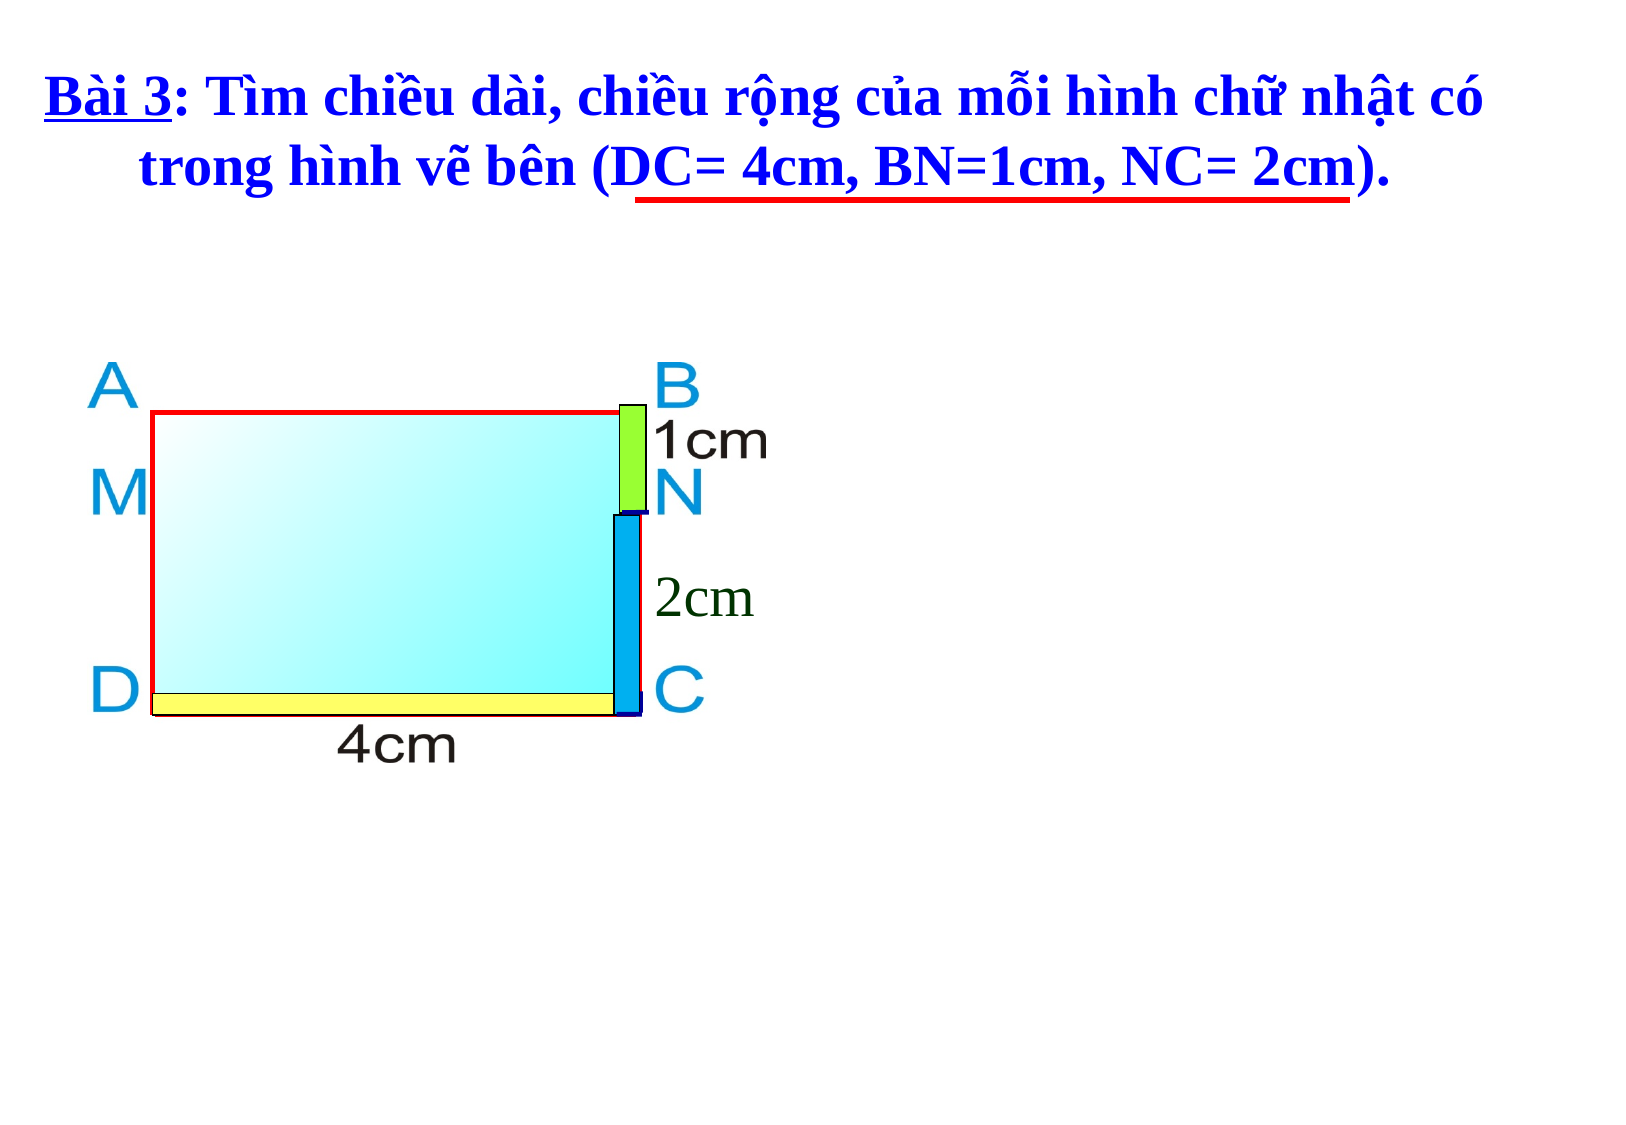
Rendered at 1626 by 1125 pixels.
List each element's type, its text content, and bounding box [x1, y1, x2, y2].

title Bài 3: Tìm chiều dài, chiều rộng của mỗi hình chữ nhật có trong hình vẽ bên (DC= 4cm, BN=1cm, NC= 2cm). [8, 0, 1522, 267]
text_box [579, 443, 689, 474]
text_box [87, 362, 799, 763]
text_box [152, 691, 641, 715]
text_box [527, 601, 729, 630]
